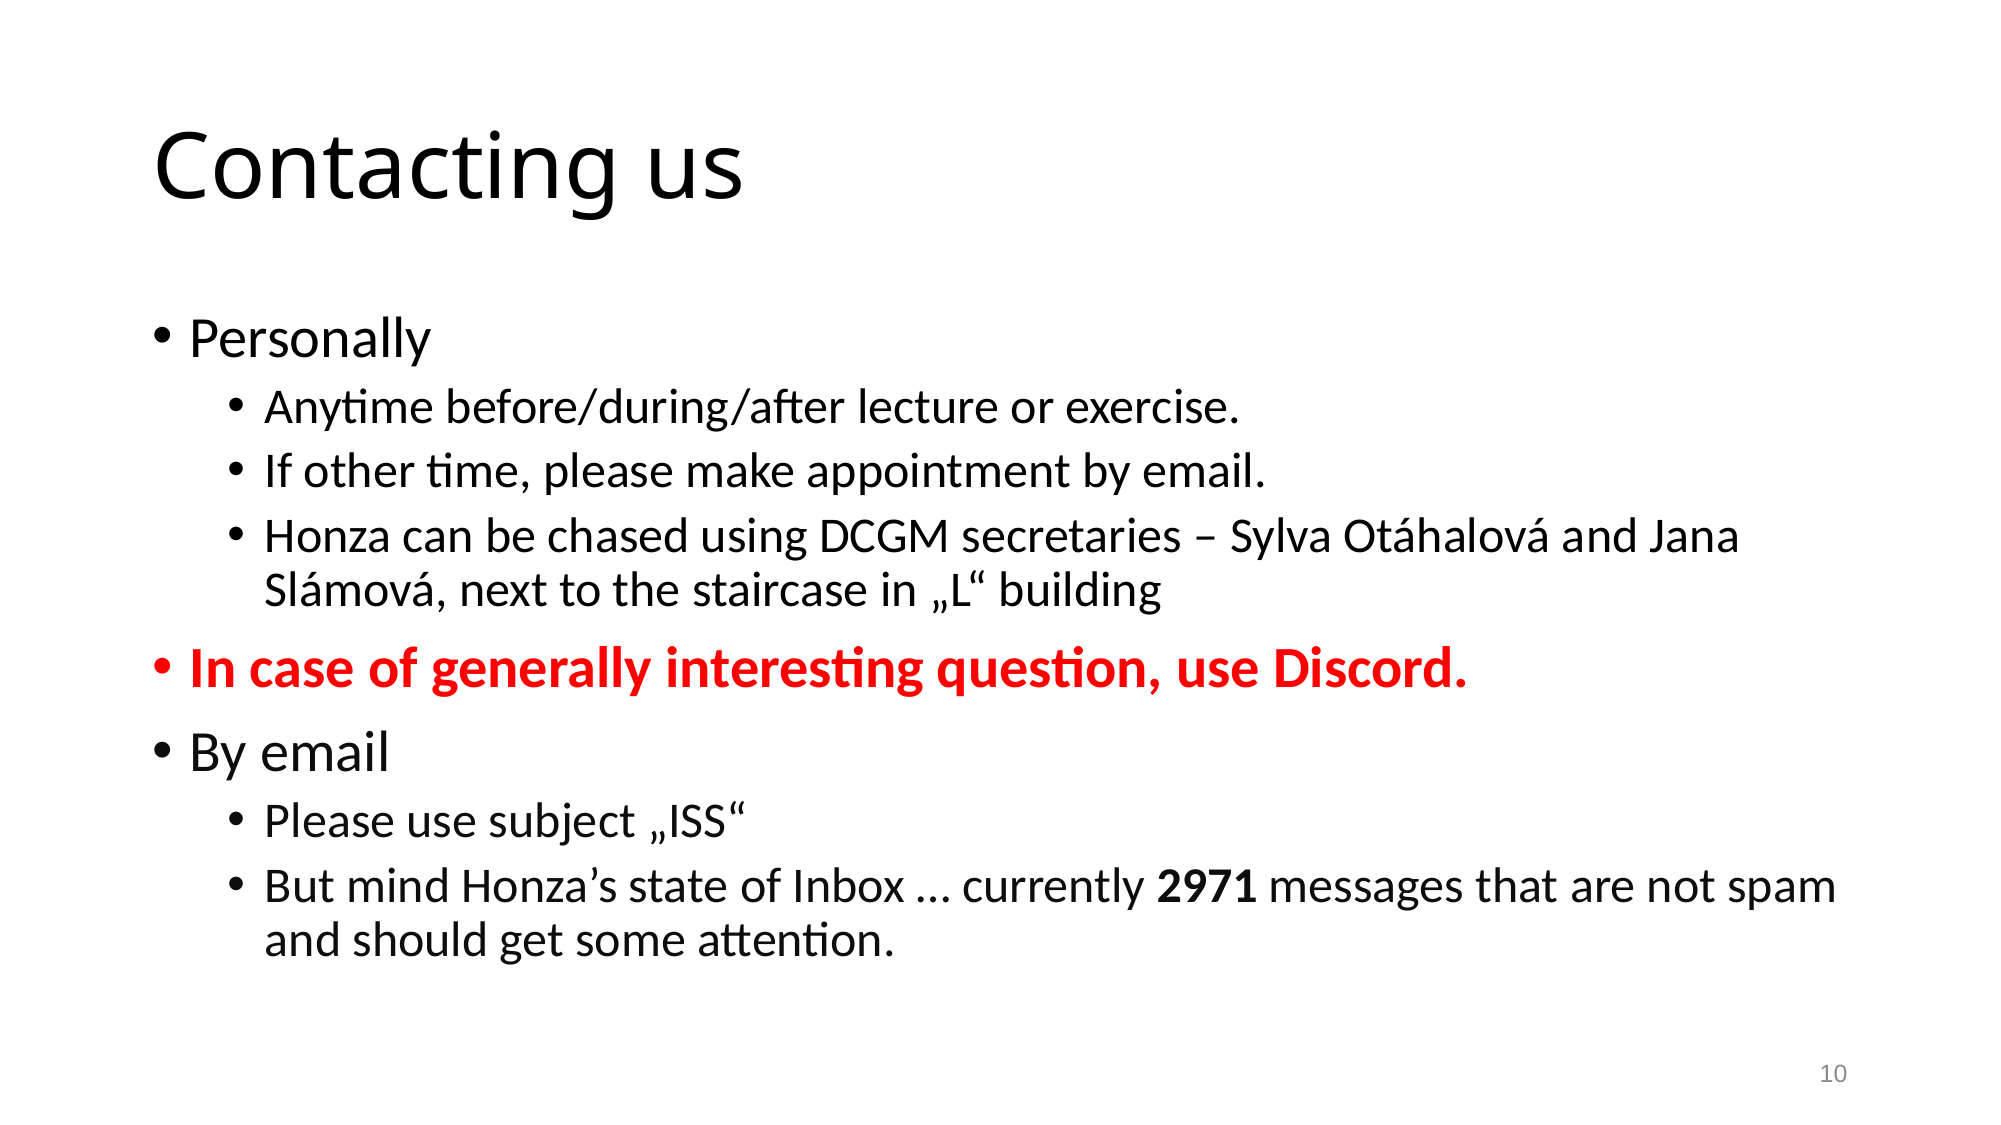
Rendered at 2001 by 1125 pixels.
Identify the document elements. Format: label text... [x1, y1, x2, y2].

title Contacting us [137, 59, 1863, 278]
slide_number 10 [1412, 1042, 1863, 1103]
list Personally Anytime before/during/after lecture or exercise. If other time, please make appointment by email. Honza can be chased using DCGM secretaries – Sylva Otáhalová and Jana Slámová, next to the staircase in „L“ building In case of generally interesting question, use Discord. By email Please use subject „ISS“ But mind Honza’s state of Inbox … currently 2971 messages that are not spam and should get some attention. [137, 299, 1863, 1014]
